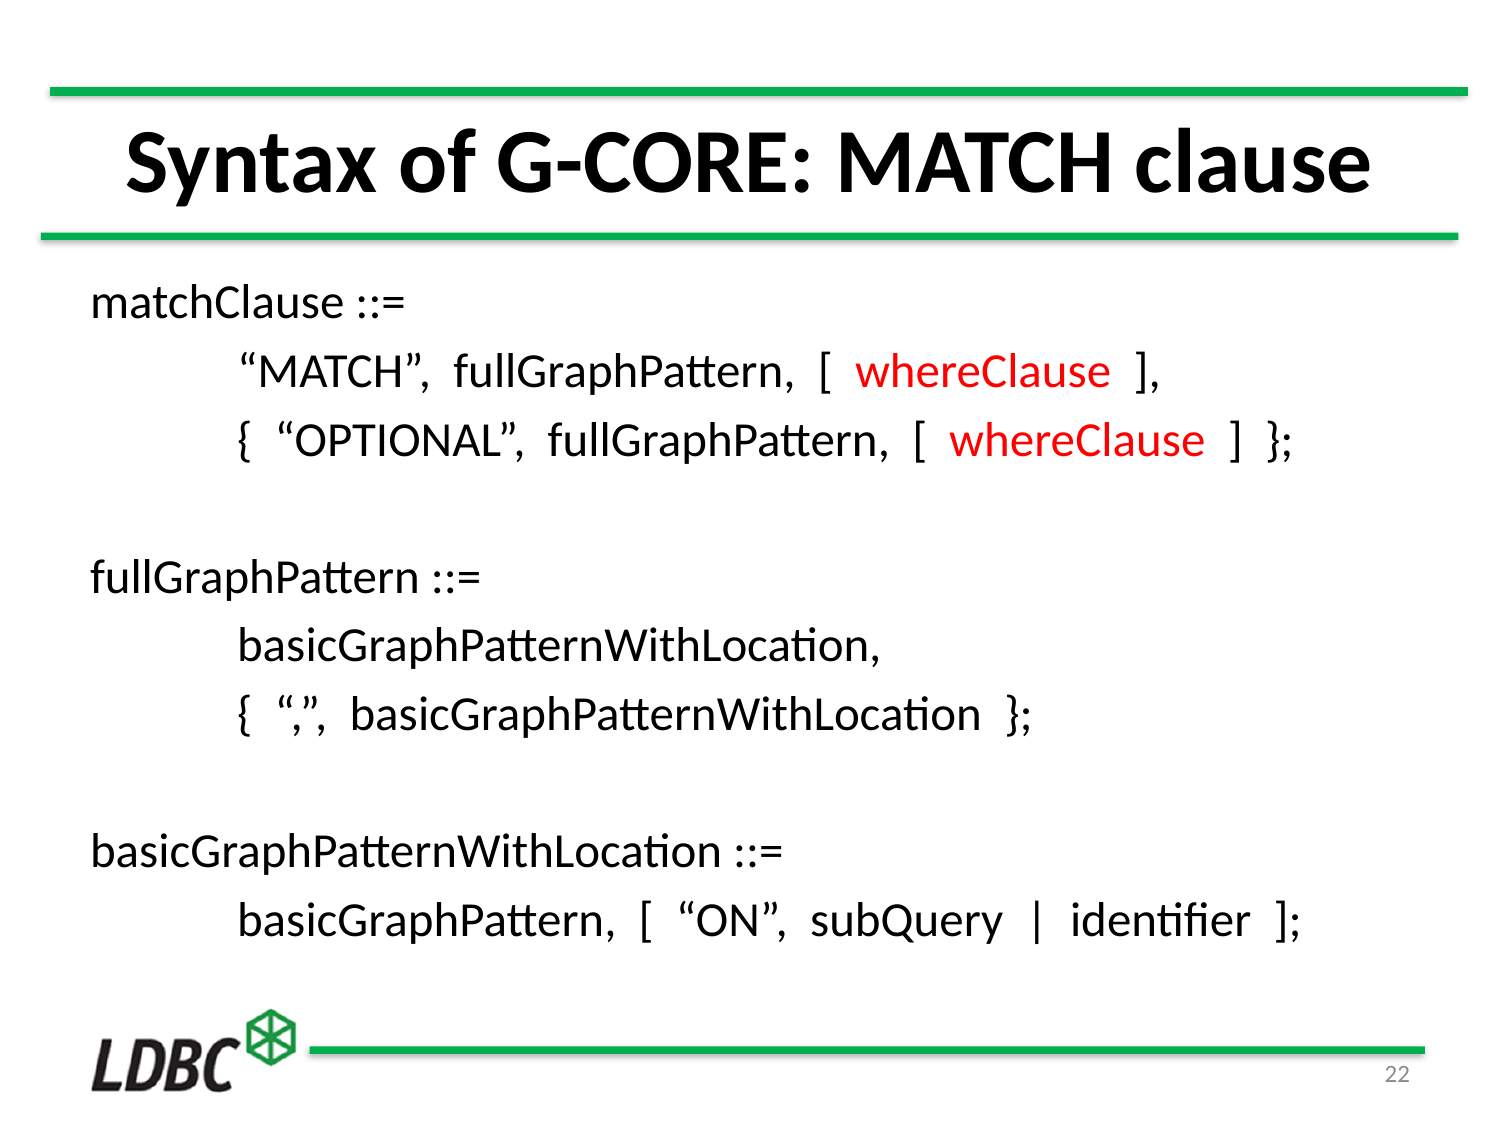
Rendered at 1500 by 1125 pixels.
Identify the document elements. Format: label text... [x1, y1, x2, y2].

title Syntax of G-CORE: MATCH clause [75, 62, 1425, 250]
list matchClause ::= “MATCH”, fullGraphPattern, [ whereClause ], { “OPTIONAL”, fullGraphPattern, [ whereClause ] }; fullGraphPattern ::= basicGraphPatternWithLocation, { “,”, basicGraphPatternWithLocation }; basicGraphPatternWithLocation ::= basicGraphPattern, [ “ON”, subQuery | identifier ]; [75, 262, 1425, 1005]
slide_number 22 [1074, 1042, 1425, 1103]
picture [87, 1005, 301, 1097]
